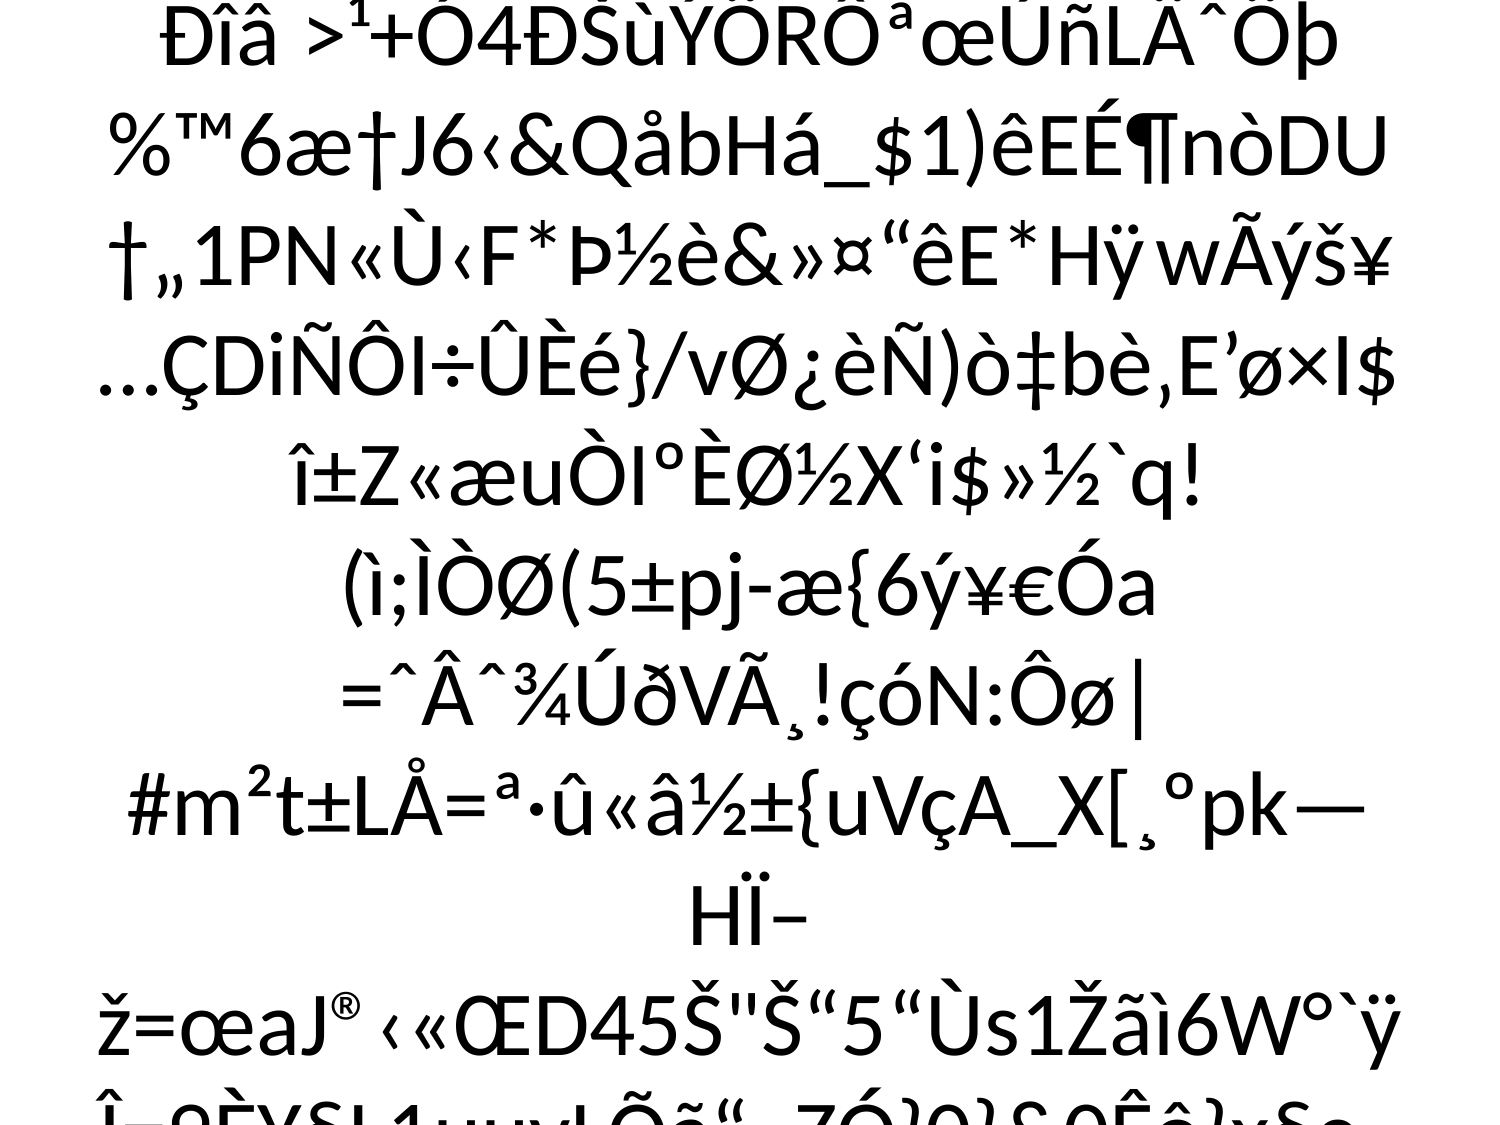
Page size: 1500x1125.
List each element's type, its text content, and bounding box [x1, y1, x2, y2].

title Ù¡R.'!·ÊØÊMVMö-'Ž'Æs€¥`¿Ê™¥`¶®Óª<`iÍeç¨O5ÔÓÊz¾±!ŠLUN ªG»[«µ³è^€ªORVV6ÍÓ¢Æ|Á·¦¯Ù½¸nöª•Ë7ôÖÿÎù?›#84RƒHÅÿ\1÷®iõ=K®}úÁ%£üãõoku0_·äÛ«f|kñ¤¥-~³ìiê»²ó{ï'j‹…¯NX4ùÎi-4z¬î)÷]òæèñ©íL W¢gÆÖ­›ÁQl6.,Ü^à‚…™ˆ(<U8ZÐ*…TaCa¸°¿p¨pª B7÷cQ#iÒ¹-†ŠŠšj6uxA]´ó£j&ÕrµRÍªïÈ‘Æ‘çPÜÊÓ®ñˆ—‹É|×ƒr€‰|Uë›±"ð`\Ðîâ >¹+Ó4ÐŠùÝÖRÔªœÚñLÄˆÖþ%™6æ†J6‹&QåbHá_$1)êEÉ¶nòDU†­„1PN«Ù‹F*Þ½è&»¤“êE*Hÿ wÃýš¥…ÇDiÑÔI÷ÛÈé}/vØ¿èÑ)ò‡bè‚E’ø×I$­î±Z«æuÒIºÈØ½X‘i$»½`q!(ì;ÌÒØ(5±pj-æ{6ý¥€Óa =ˆÂˆ¾ÚðVÃ¸!çóN:Ôø|#m²t±LÅ=ª·û«â½±{uVçA_X[¸ºpk—HÏ–ž=œaJ®‹«ŒD45Š"Š“5“Ùs1Žãì6W°`ÿÎ=9ÈY§L1uuyLÕã“_ZÓ}0}&0Êô}x§ç_¯¡3ê"Z›gKñÂ4¬OM¥9SúôSiÎÌ¥{Òë(» ªOö€©gfÏæîÿXpkÒ6«mKÛÎ¶cm§Ú´®­»íK<ï³k [75, 45, 1425, 233]
